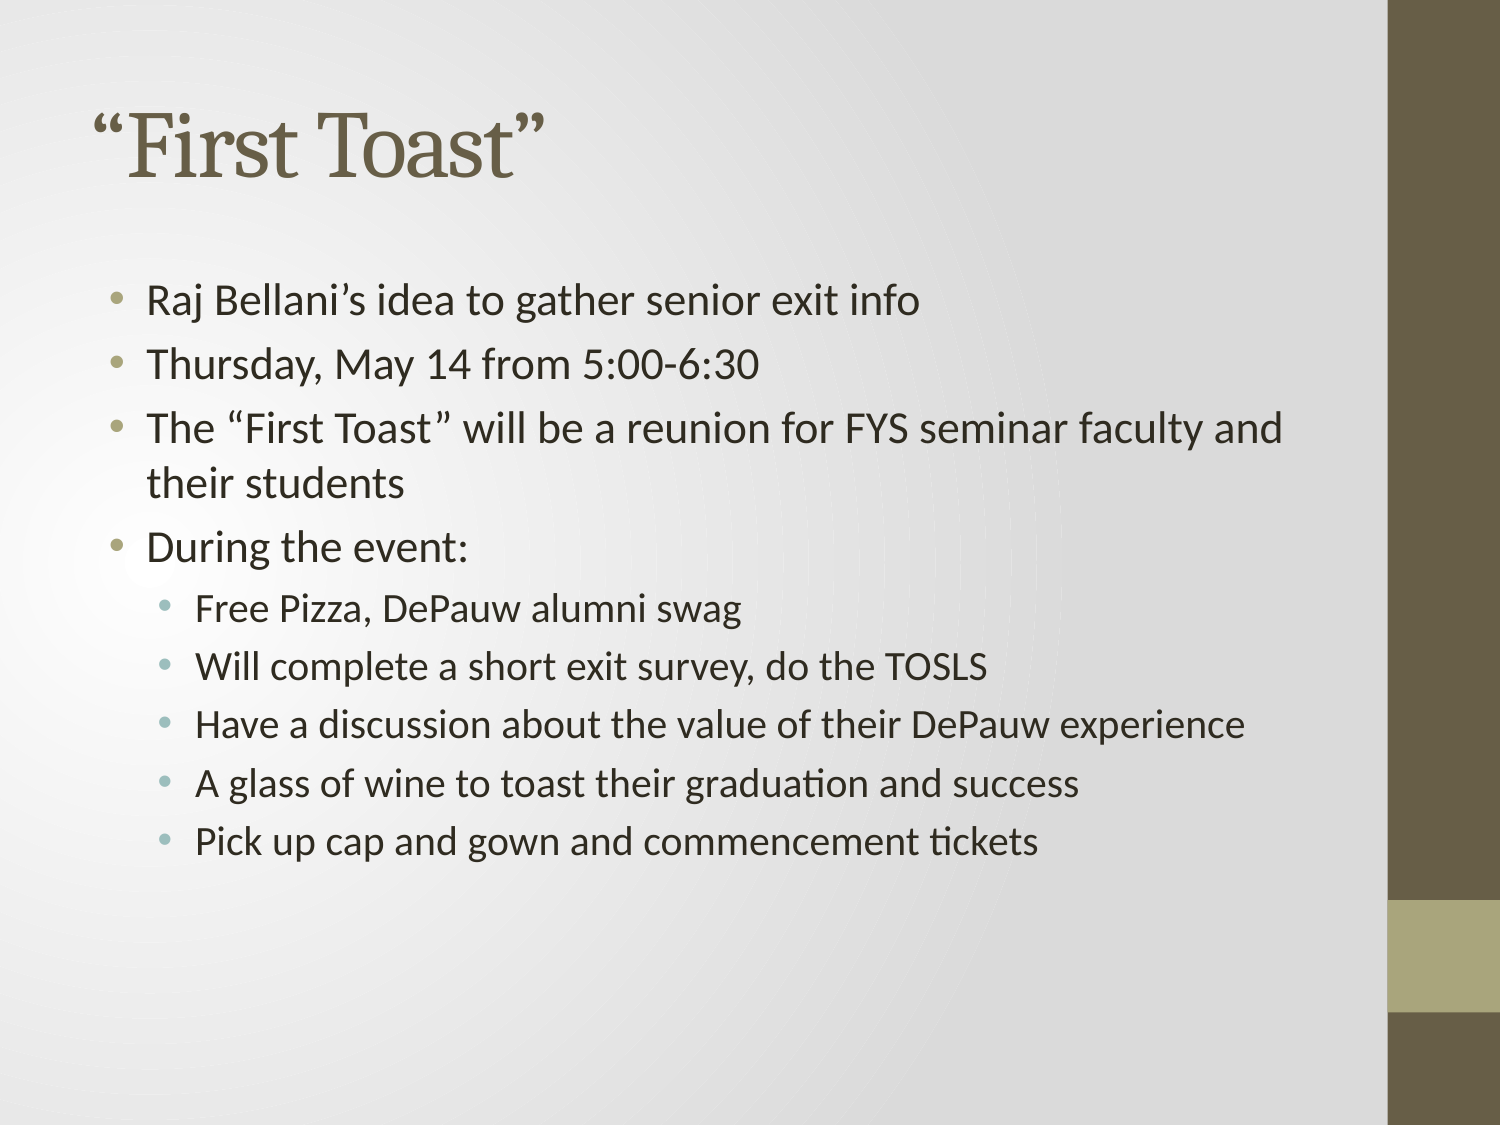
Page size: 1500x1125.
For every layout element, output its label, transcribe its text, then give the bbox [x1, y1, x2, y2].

list Raj Bellani’s idea to gather senior exit info Thursday, May 14 from 5:00-6:30 The “First Toast” will be a reunion for FYS seminar faculty and their students During the event: Free Pizza, DePauw alumni swag Will complete a short exit survey, do the TOSLS Have a discussion about the value of their DePauw experience A glass of wine to toast their graduation and success Pick up cap and gown and commencement tickets [75, 262, 1325, 1050]
title “First Toast” [75, 45, 1325, 233]
